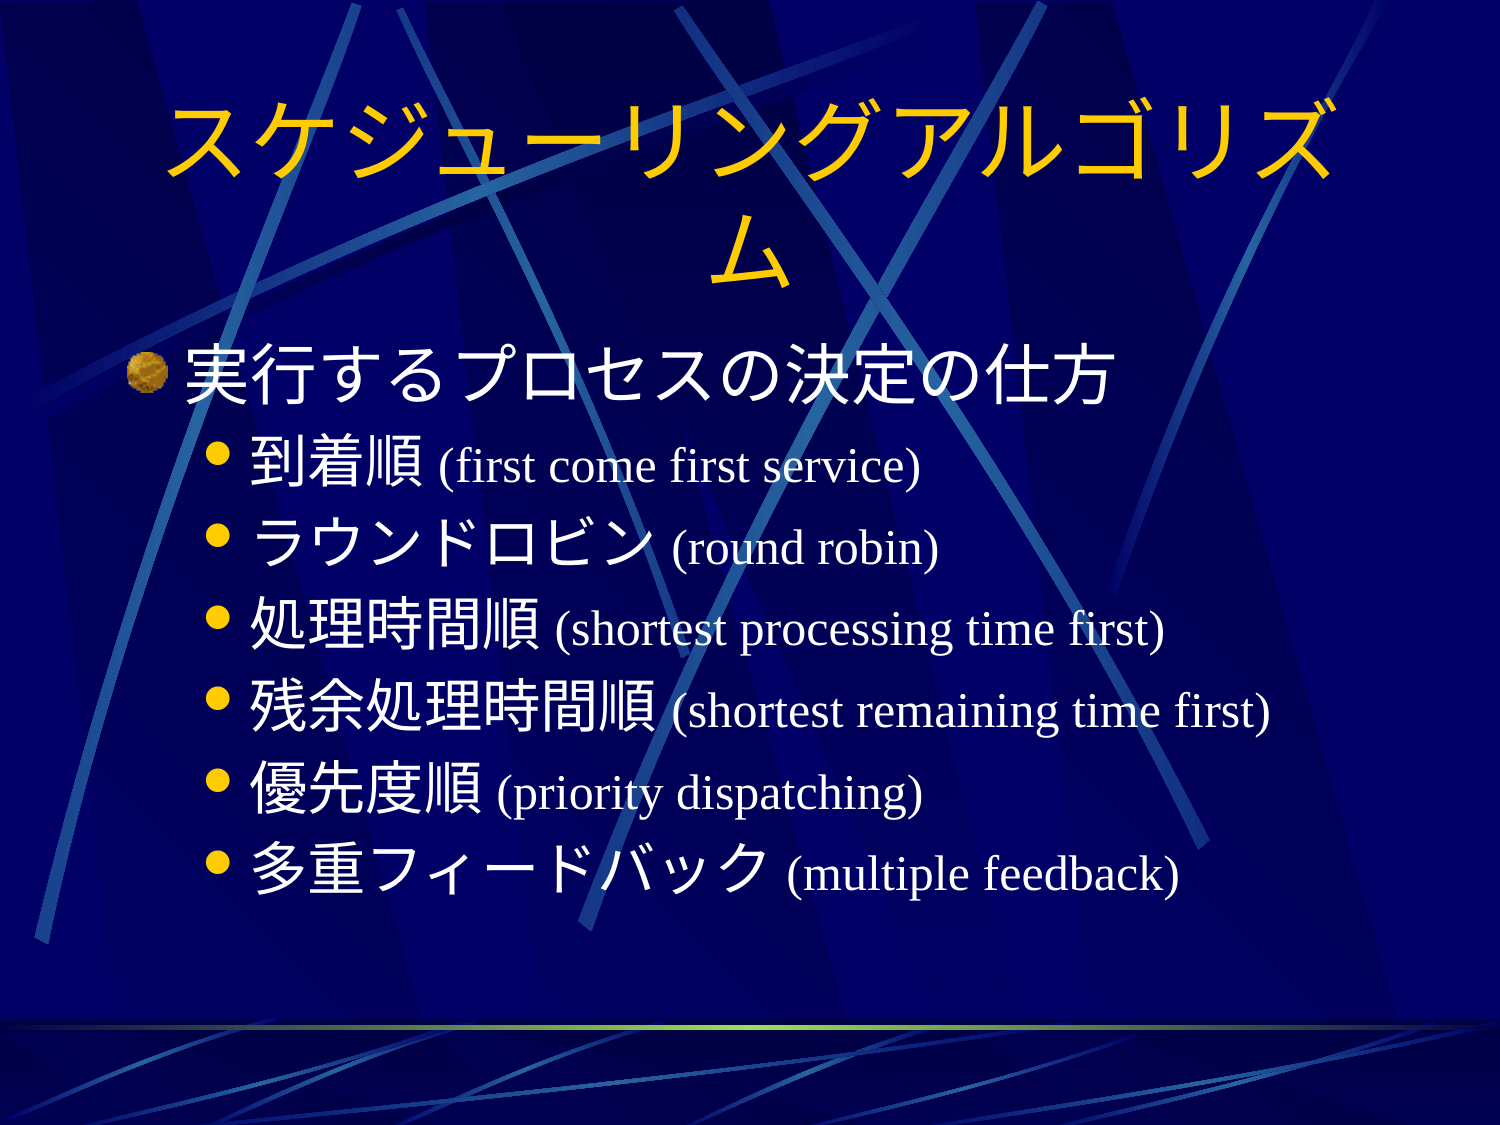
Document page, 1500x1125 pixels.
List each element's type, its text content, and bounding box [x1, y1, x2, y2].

picture [127, 352, 168, 393]
list 実行するプロセスの決定の仕方 到着順(first come first service) ラウンドロビン(round robin) 処理時間順(shortest processing time first) 残余処理時間順(shortest remaining time first) 優先度順(priority dispatching) 多重フィードバック(multiple feedback) [112, 324, 1388, 1000]
title スケジューリングアルゴリズム [112, 131, 1388, 257]
